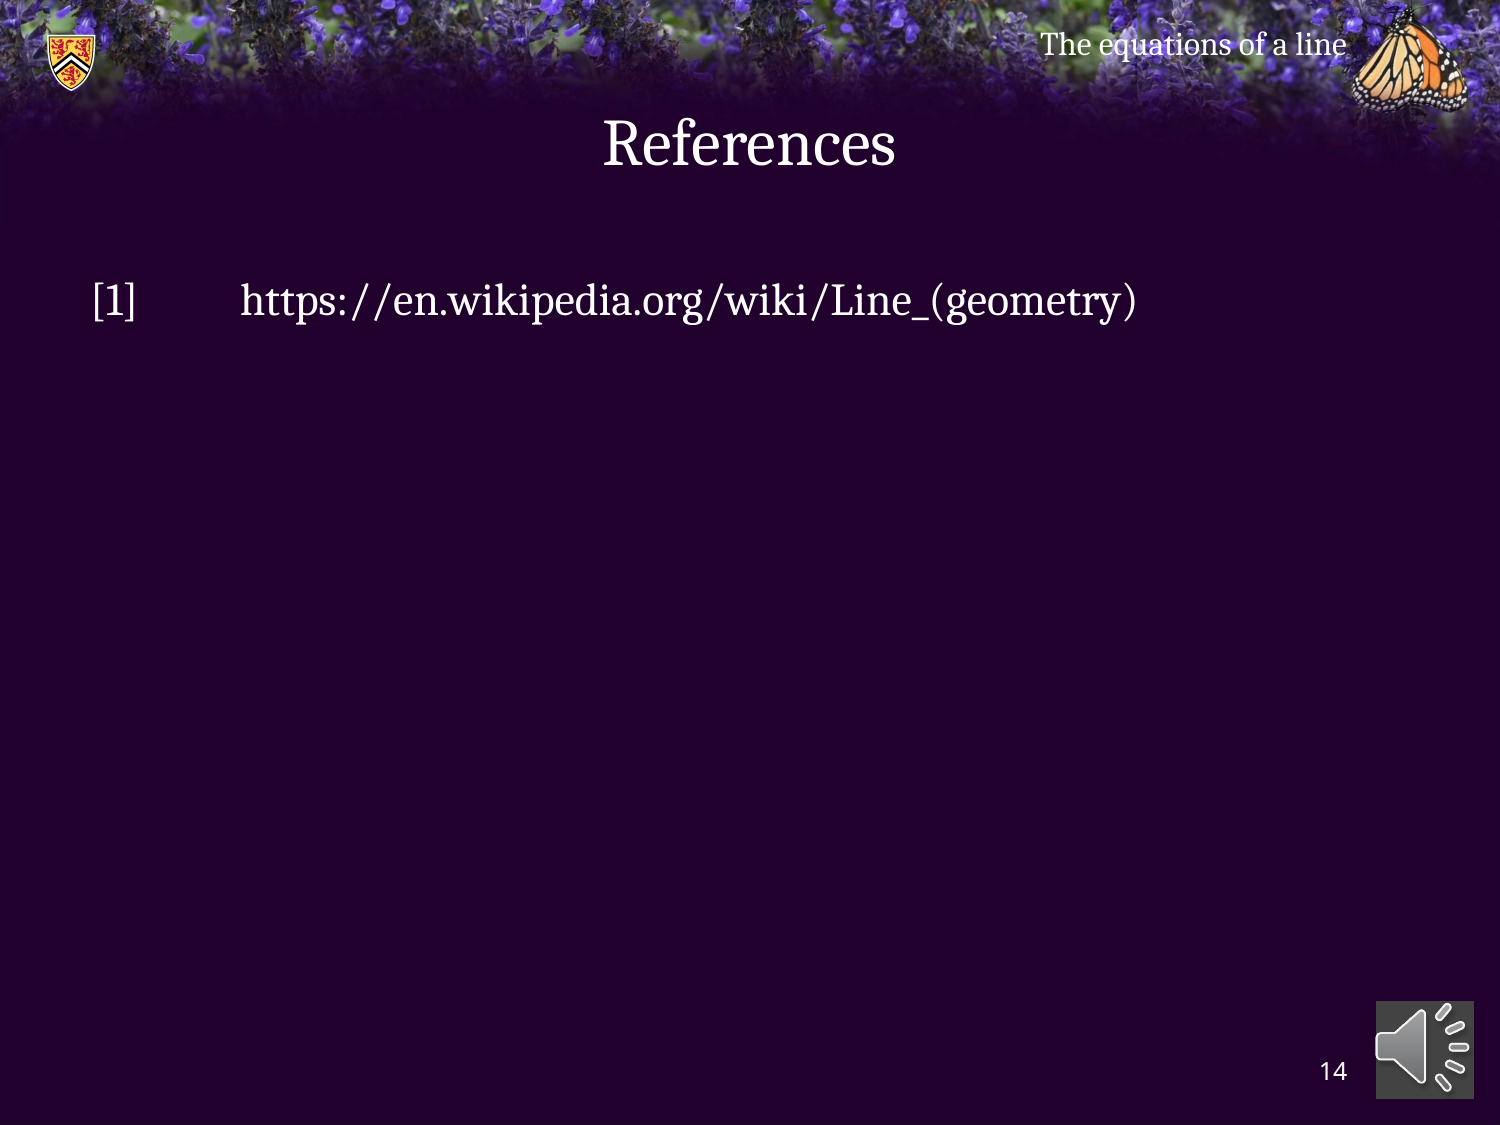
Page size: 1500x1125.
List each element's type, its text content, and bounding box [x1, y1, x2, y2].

slide_number 14 [1187, 1042, 1363, 1103]
title References [75, 45, 1425, 233]
footer The equations of a line [320, 12, 1363, 73]
list [1] https://en.wikipedia.org/wiki/Line_(geometry) [75, 262, 1500, 1005]
picture [0, 0, 1500, 1125]
